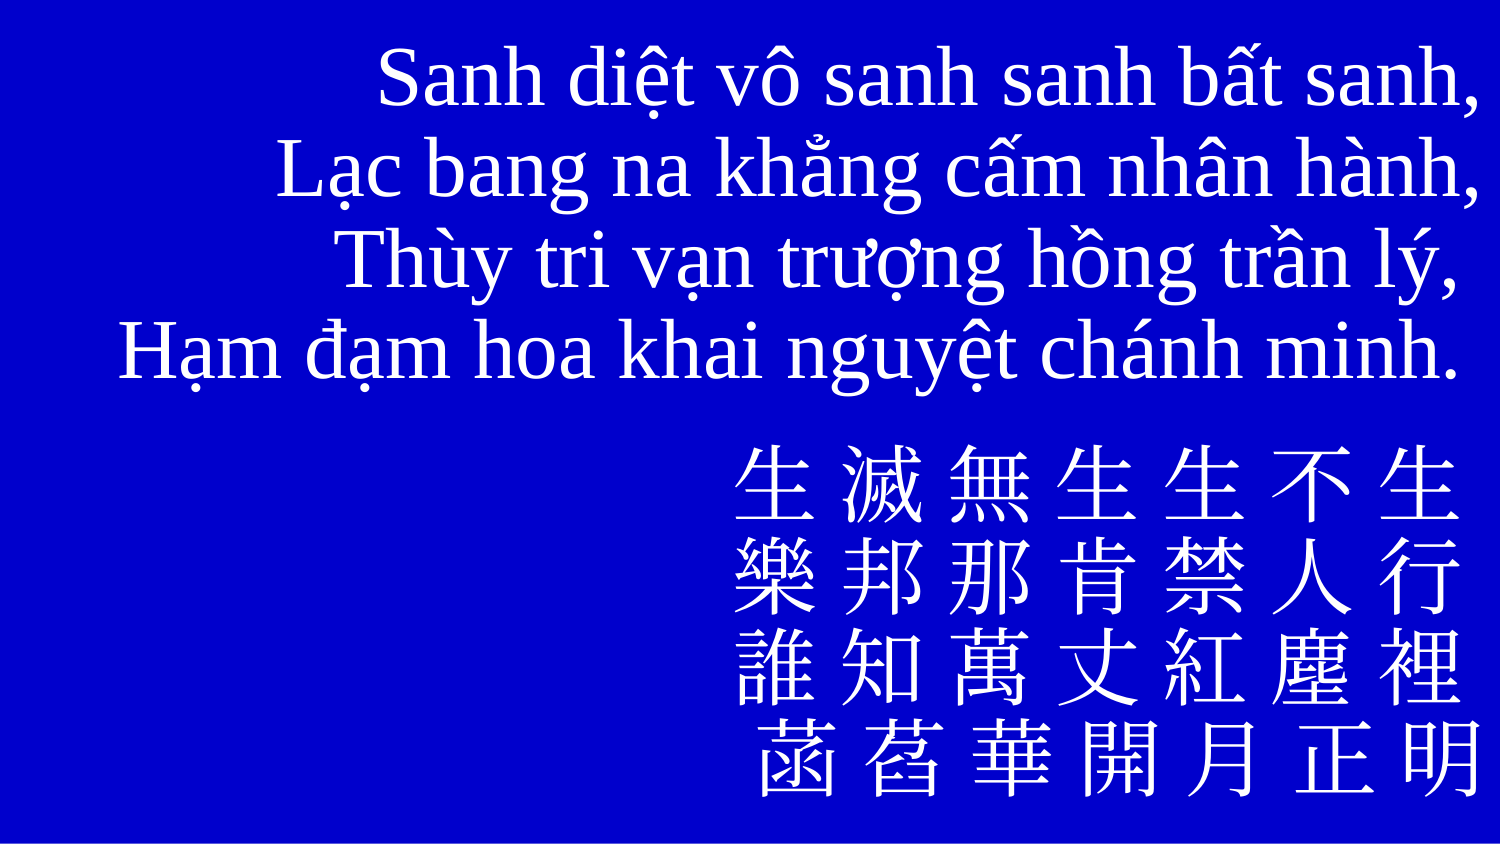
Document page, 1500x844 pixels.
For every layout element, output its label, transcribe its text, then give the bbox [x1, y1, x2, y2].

list Sanh diệt vô sanh sanh bất sanh, Lạc bang na khẳng cấm nhân hành, Thùy tri vạn trượng hồng trần lý, Hạm đạm hoa khai nguyệt chánh minh. 生 滅 無 生 生 不 生 樂 邦 那 肯 禁 人 行 誰 知 萬 丈 紅 塵 裡 菡 萏 華 開 月 正 明 [0, 0, 1500, 844]
